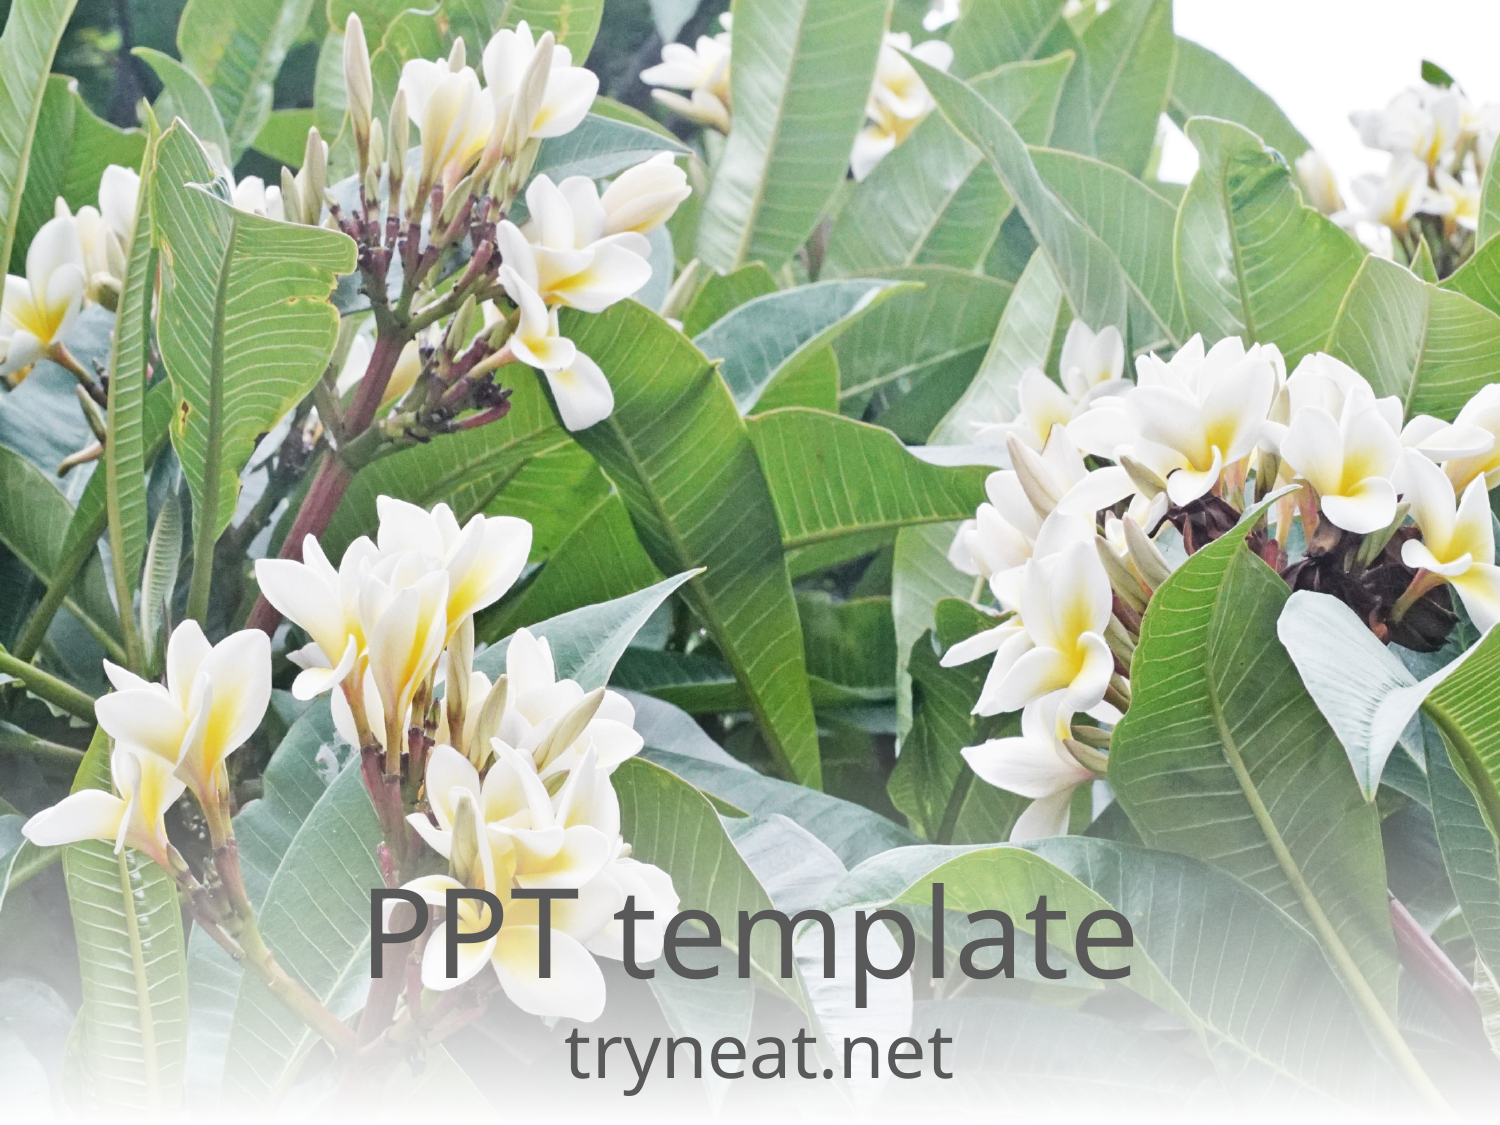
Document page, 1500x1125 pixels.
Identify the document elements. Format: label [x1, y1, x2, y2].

text_box [0, 0, 1500, 1125]
